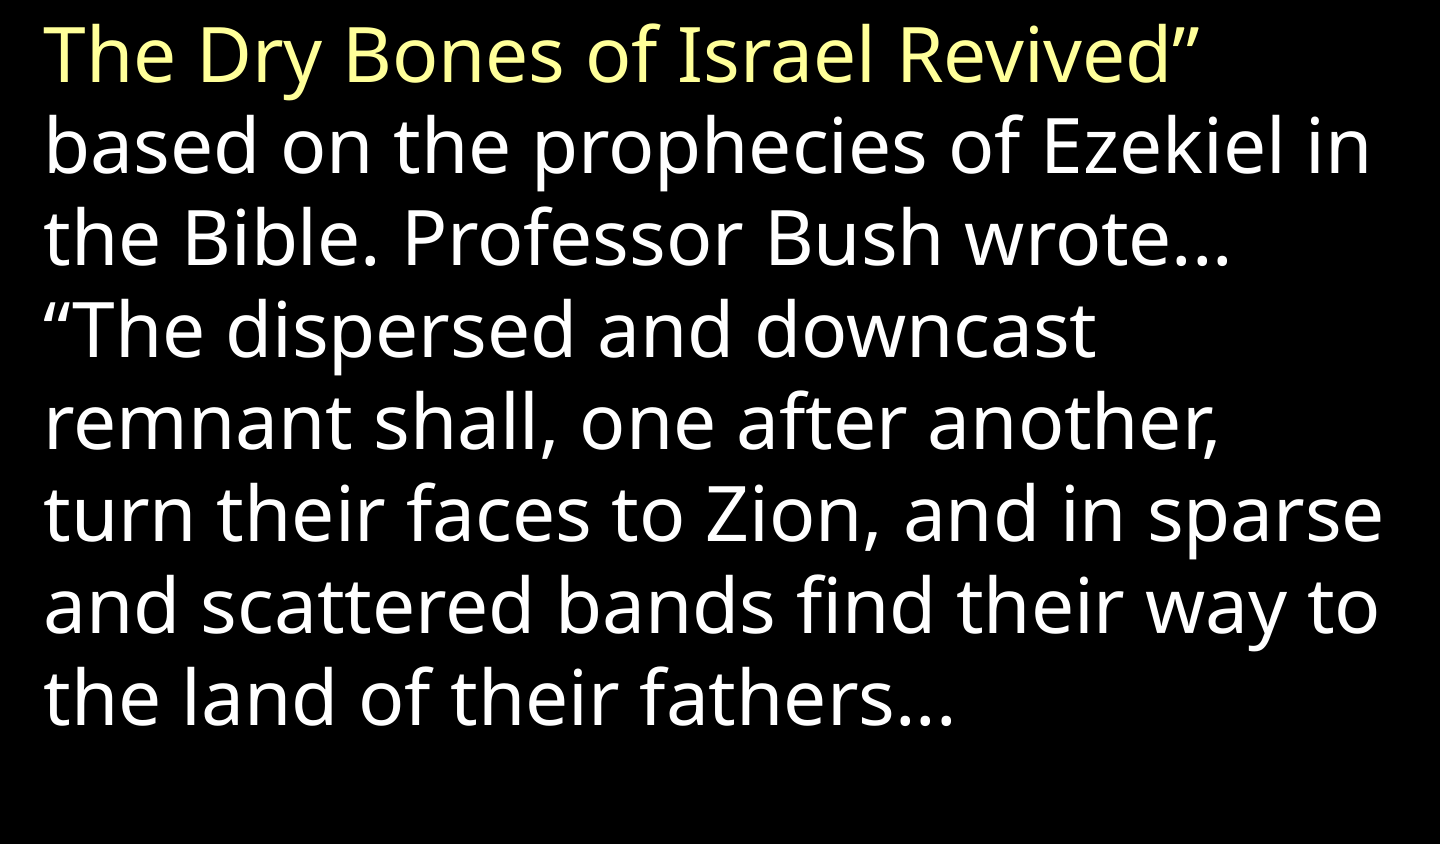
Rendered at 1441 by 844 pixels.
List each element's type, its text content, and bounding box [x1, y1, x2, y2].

subtitle The Dry Bones of Israel Revived” based on the prophecies of Ezekiel in the Bible. Professor Bush wrote... “The dispersed and downcast remnant shall, one after another, turn their faces to Zion, and in sparse and scattered bands find their way to the land of their fathers... [32, 0, 1408, 844]
